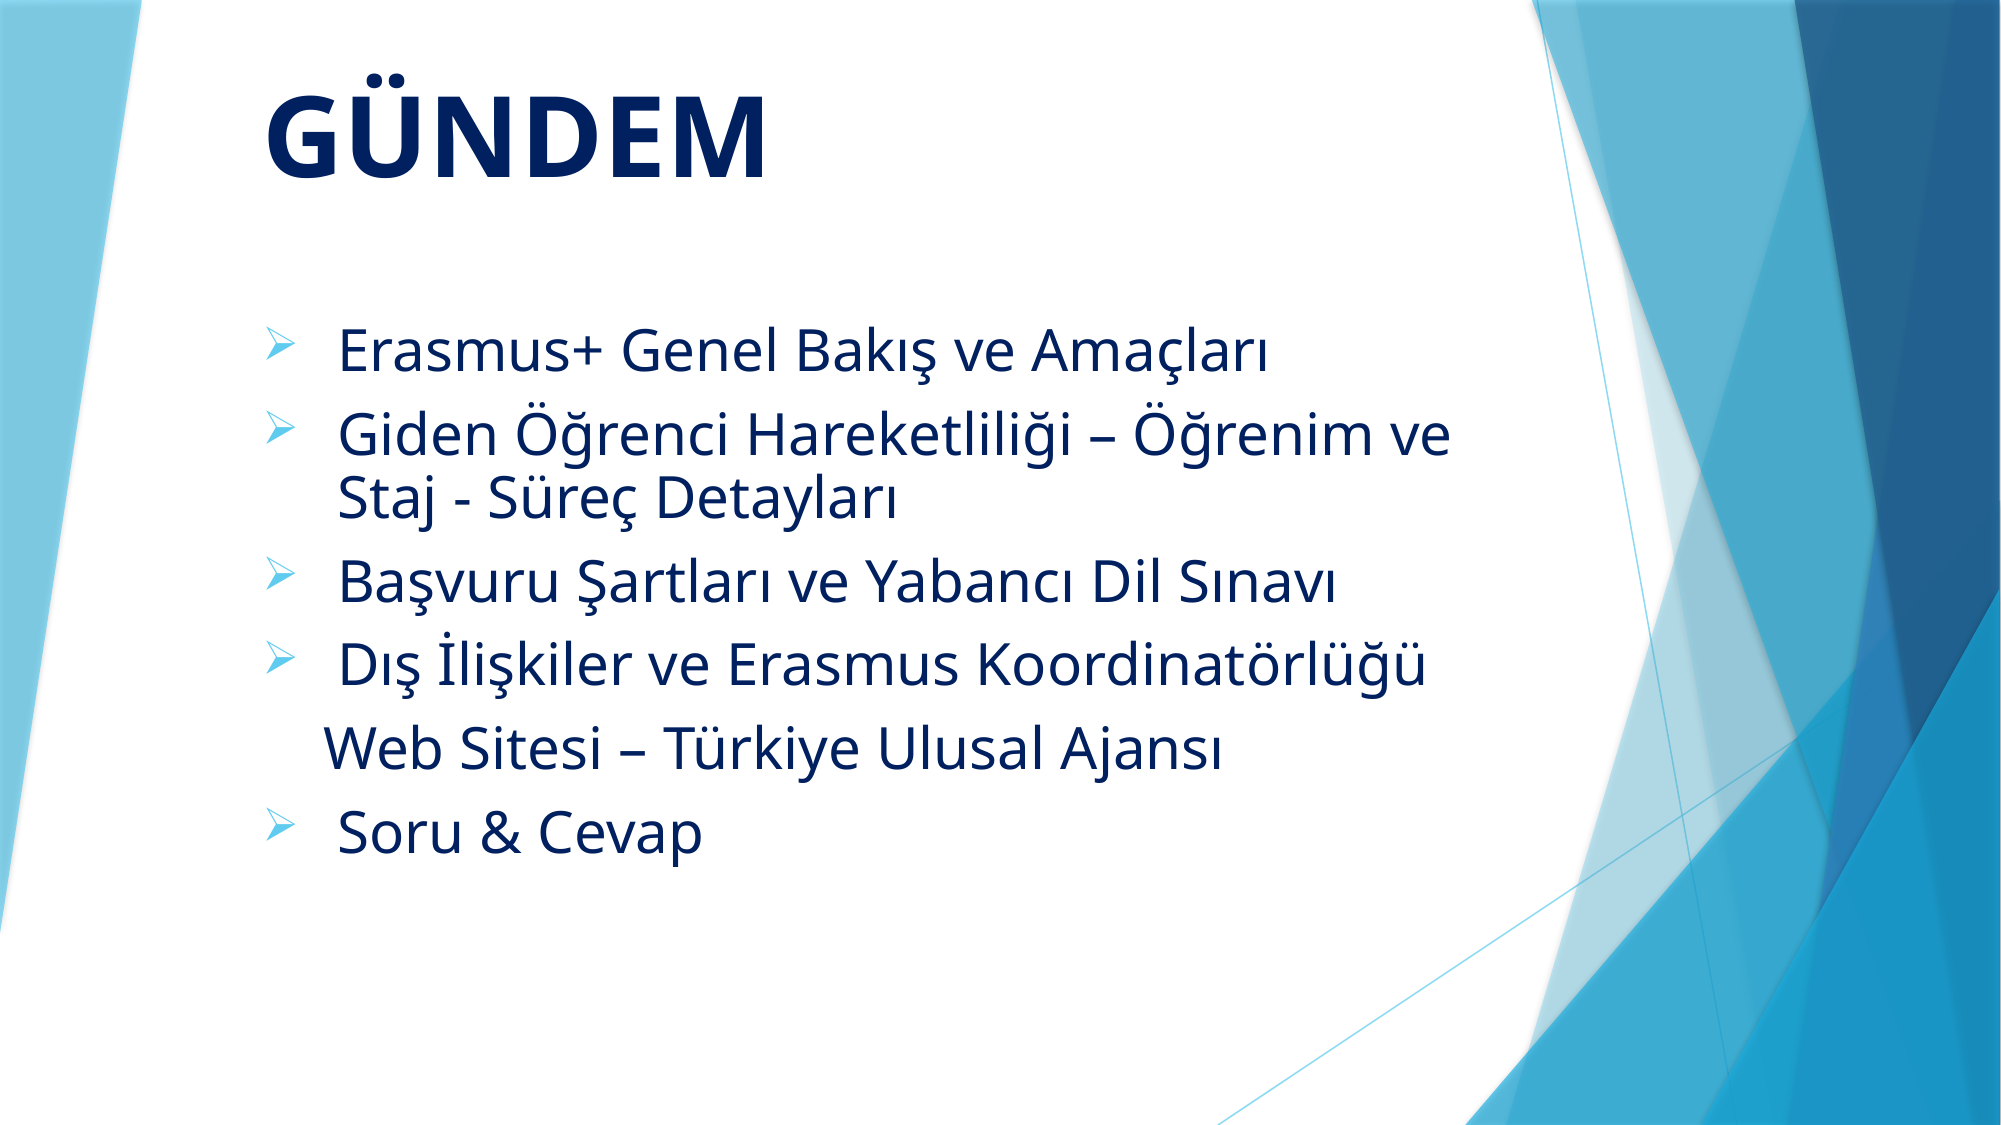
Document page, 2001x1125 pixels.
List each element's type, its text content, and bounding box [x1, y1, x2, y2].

title GÜNDEM [247, 29, 1522, 208]
subtitle Erasmus+ Genel Bakış ve Amaçları Giden Öğrenci Hareketliliği – Öğrenim ve Staj - Süreç Detayları Başvuru Şartları ve Yabancı Dil Sınavı Dış İlişkiler ve Erasmus Koordinatörlüğü Web Sitesi – Türkiye Ulusal Ajansı Soru & Cevap [247, 314, 1522, 1098]
